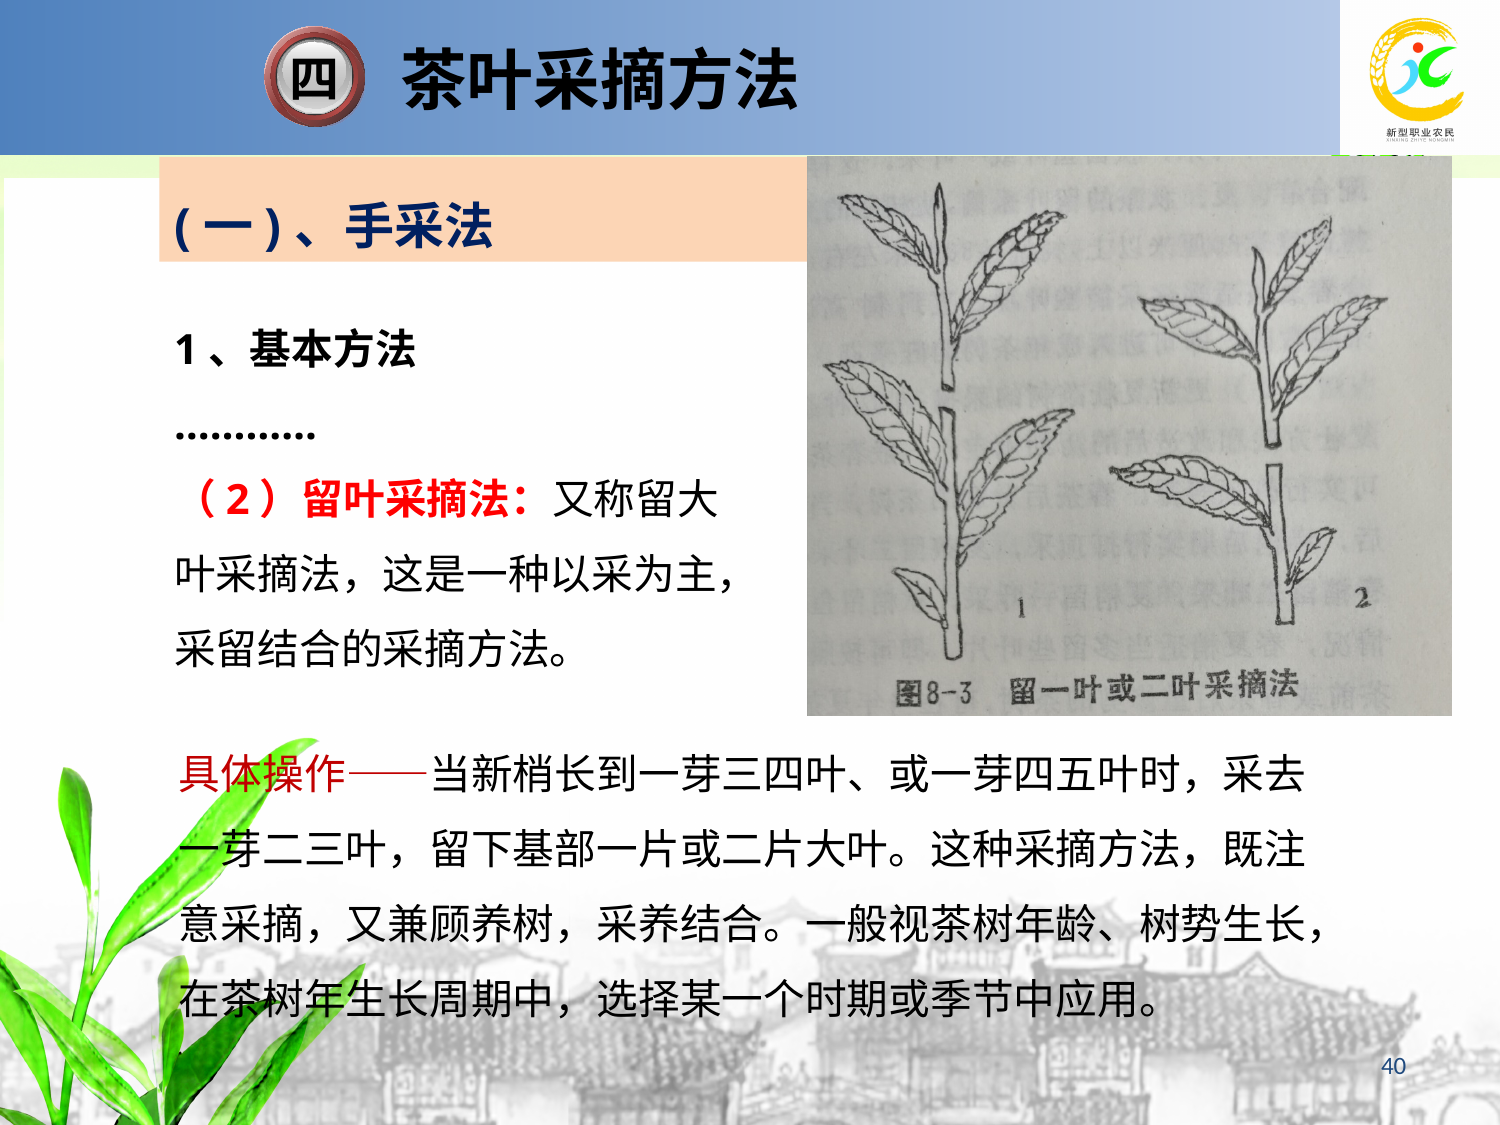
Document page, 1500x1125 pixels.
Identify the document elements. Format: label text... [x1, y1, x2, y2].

text_box (一)、手采法 [159, 156, 805, 262]
picture [0, 0, 1500, 1125]
slide_number 40 [1071, 1035, 1422, 1095]
text_box 茶叶采摘方法 [385, 30, 1147, 126]
text_box 1、基本方法 ………… （2）留叶采摘法：又称留大叶采摘法，这是一种以采为主，采留结合的采摘方法。 [159, 290, 750, 681]
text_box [264, 26, 365, 127]
text_box [0, 0, 1335, 155]
text_box 具体操作——当新梢长到一芽三四叶、或一芽四五叶时，采去一芽二三叶，留下基部一片或二片大叶。这种采摘方法，既注意采摘，又兼顾养树，采养结合。一般视茶树年龄、树势生长，在茶树年生长周期中，选择某一个时期或季节中应用。 [164, 715, 1341, 1031]
